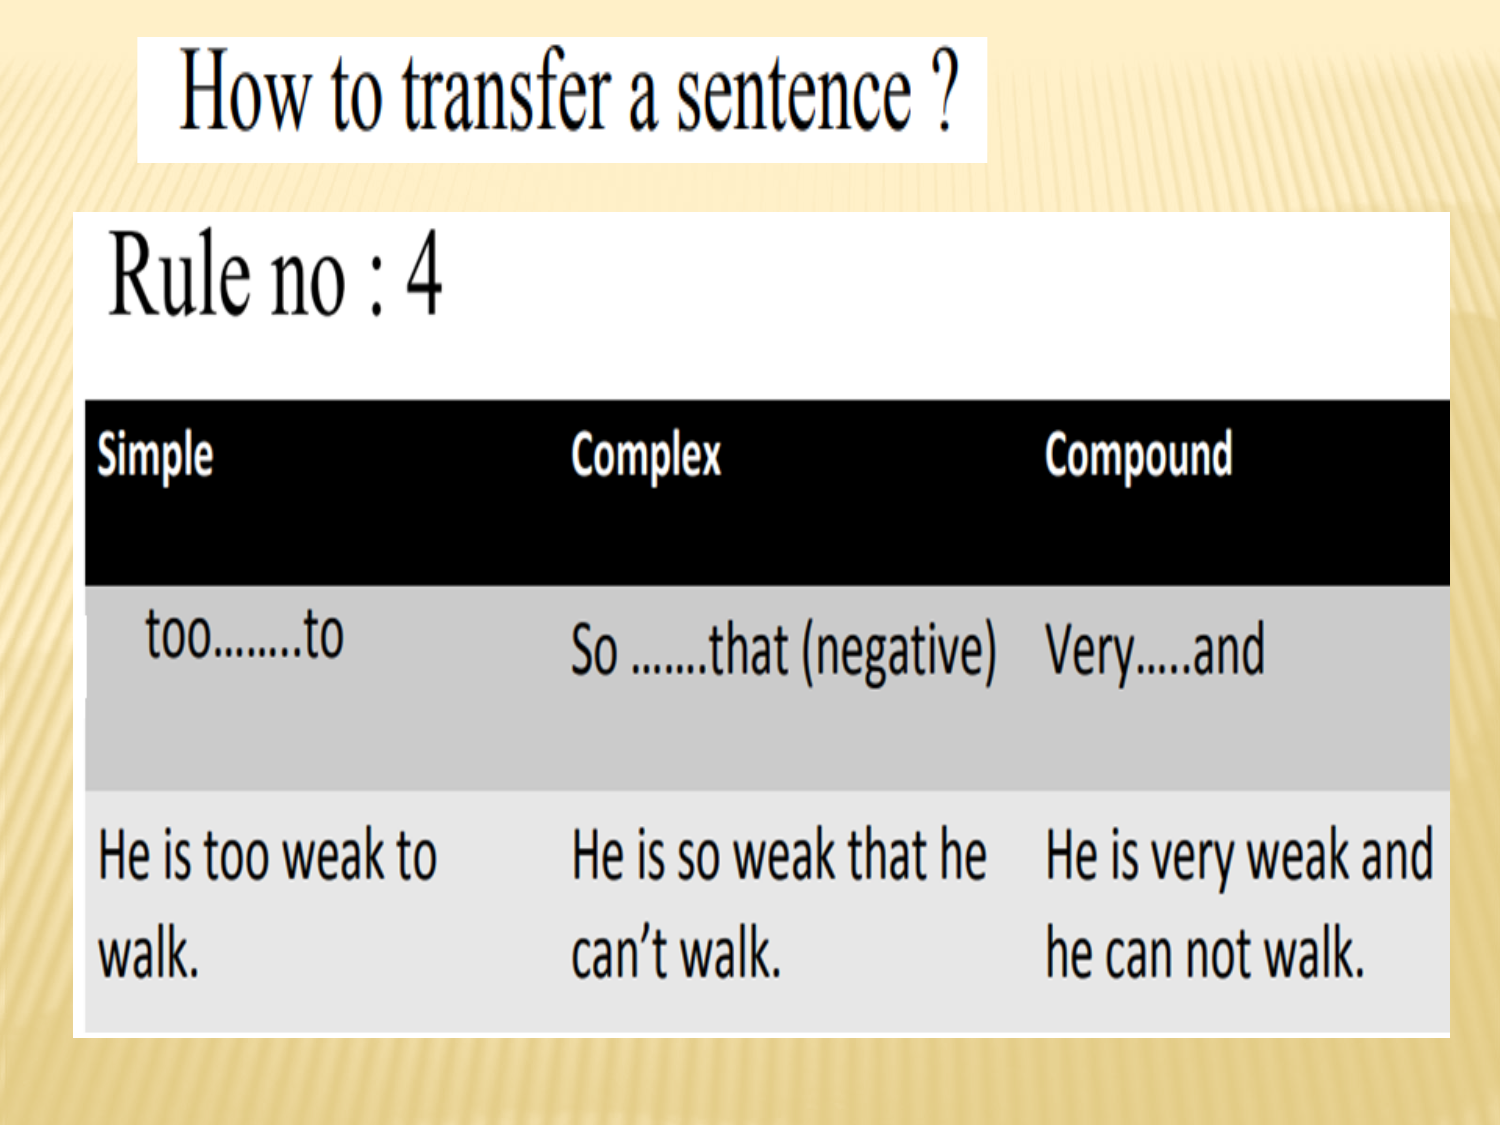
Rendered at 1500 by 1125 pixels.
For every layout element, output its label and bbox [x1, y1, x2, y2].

picture [137, 37, 988, 163]
picture [73, 212, 1451, 1038]
